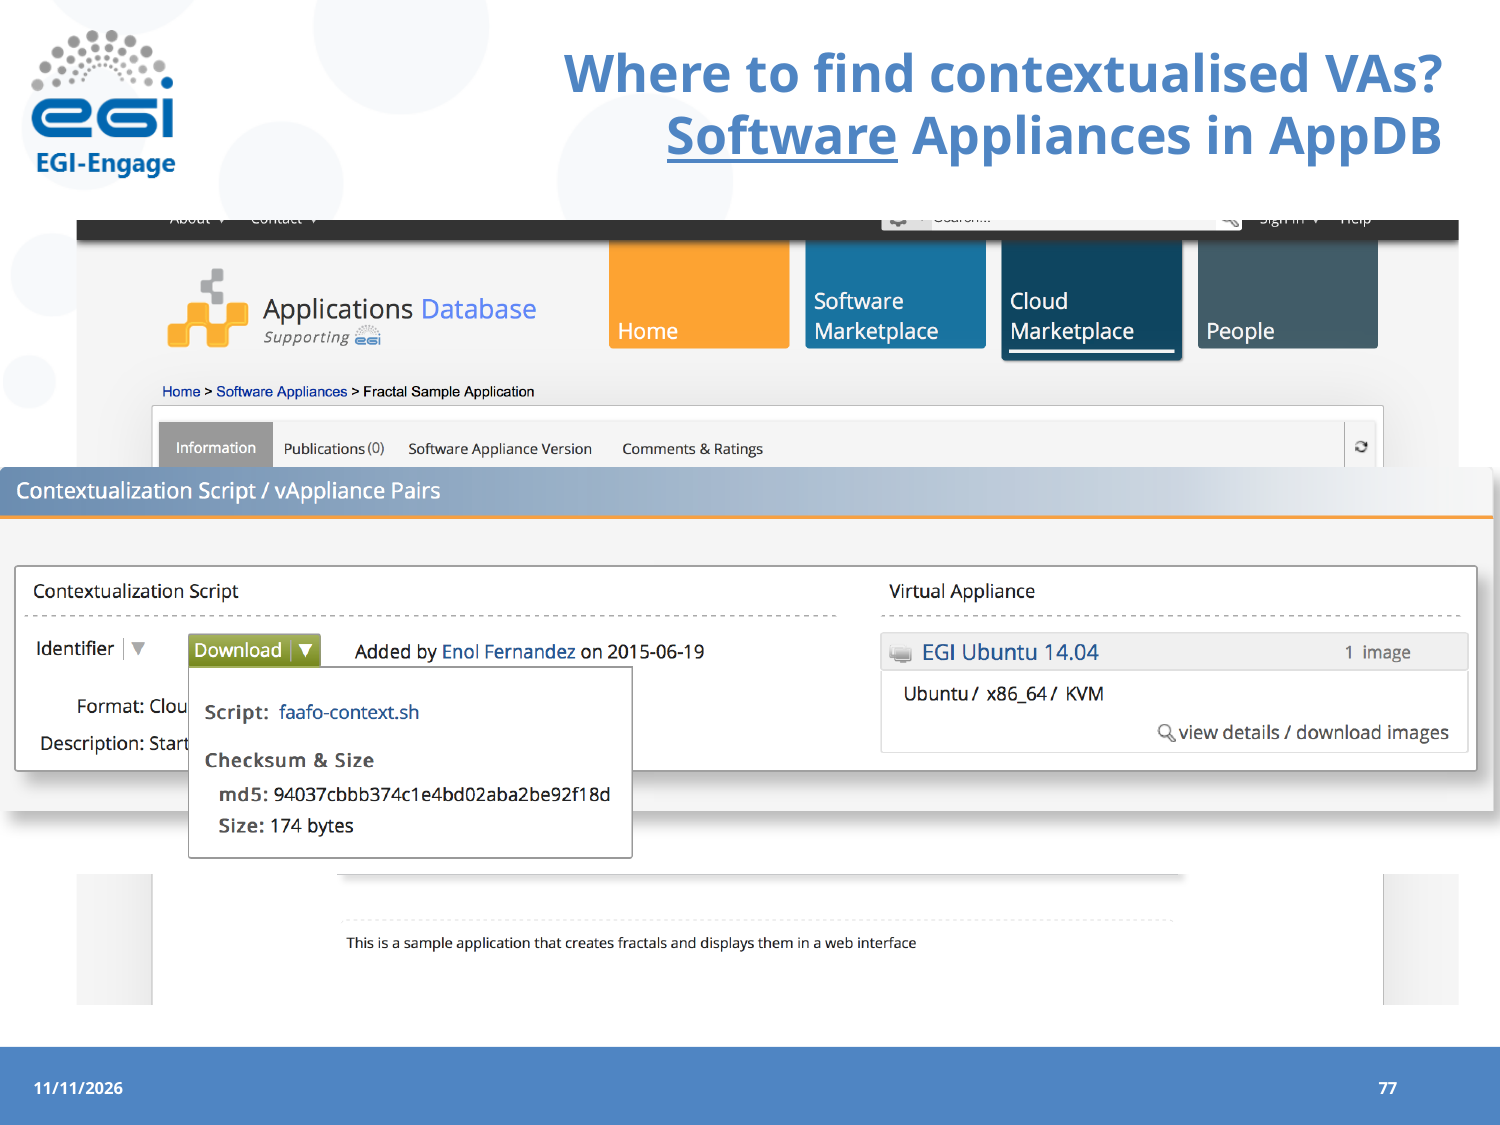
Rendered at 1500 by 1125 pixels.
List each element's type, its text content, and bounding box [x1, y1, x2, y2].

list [76, 882, 1459, 1006]
title Where to find contextualised VAs? Software Appliances in AppDB [253, 33, 1459, 173]
picture [0, 0, 1500, 874]
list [76, 219, 1459, 466]
